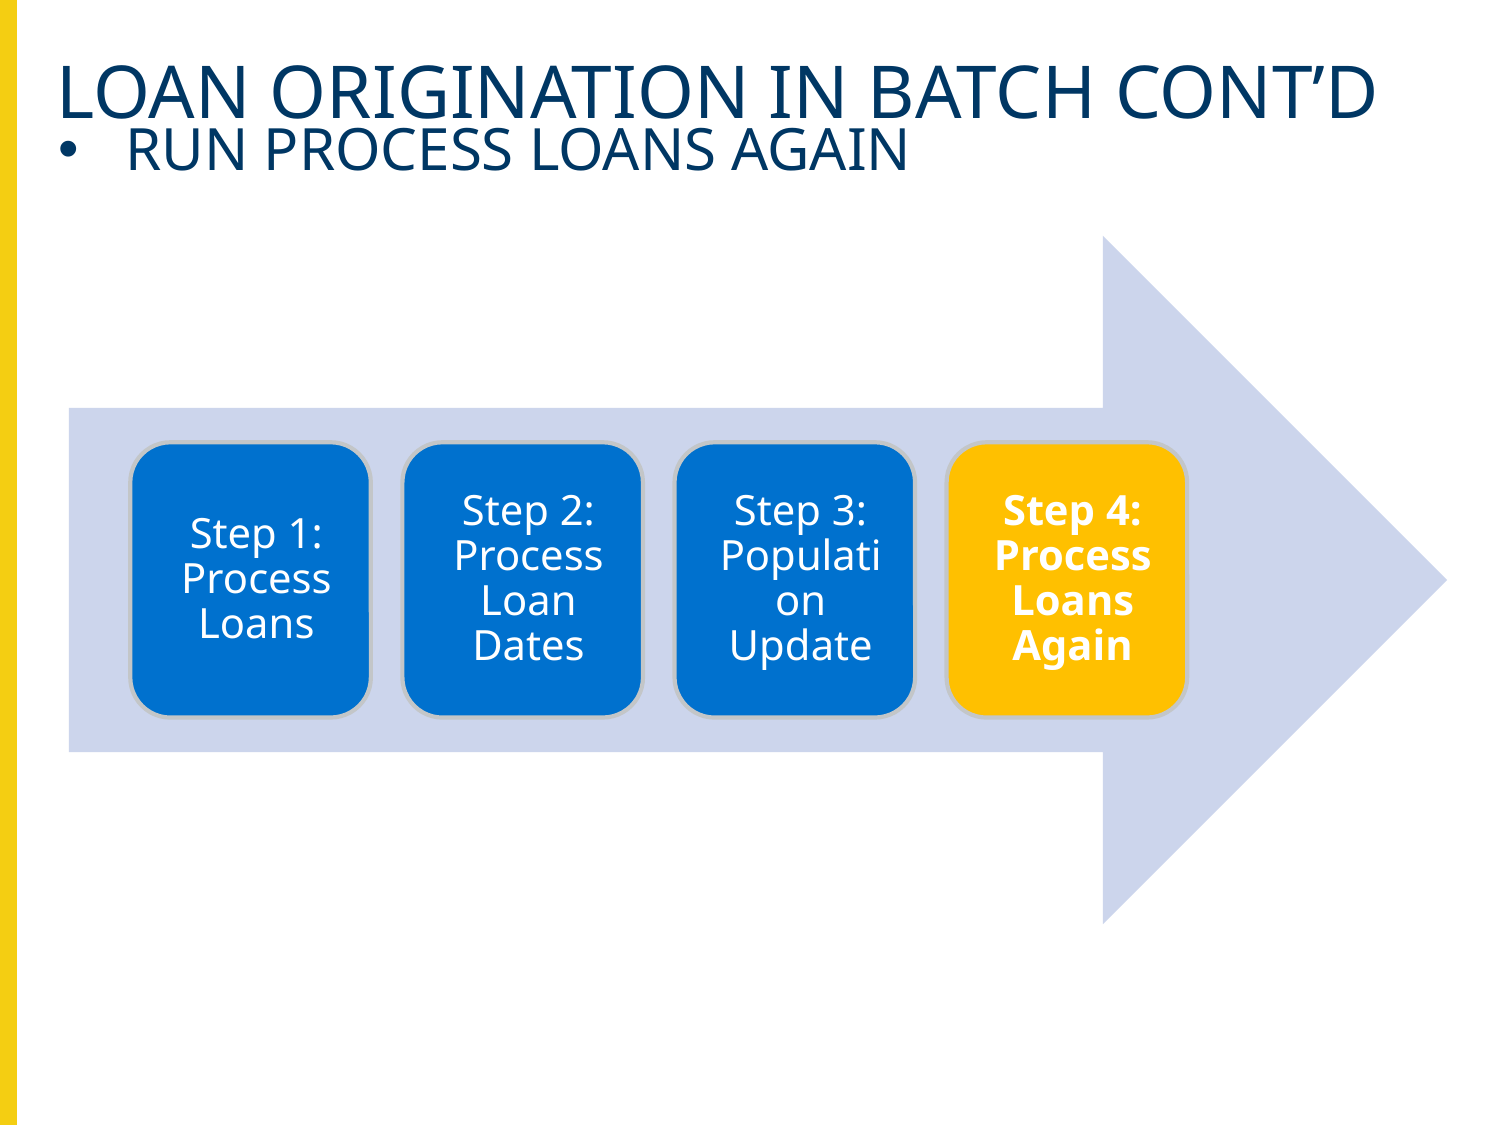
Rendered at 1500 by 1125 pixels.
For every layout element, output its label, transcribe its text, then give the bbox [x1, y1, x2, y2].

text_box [68, 235, 1448, 925]
title LOAN ORIGINATION IN BATCH CONT’D [41, 48, 1448, 112]
list RUN PROCESS LOANS AGAIN [35, 112, 1448, 974]
